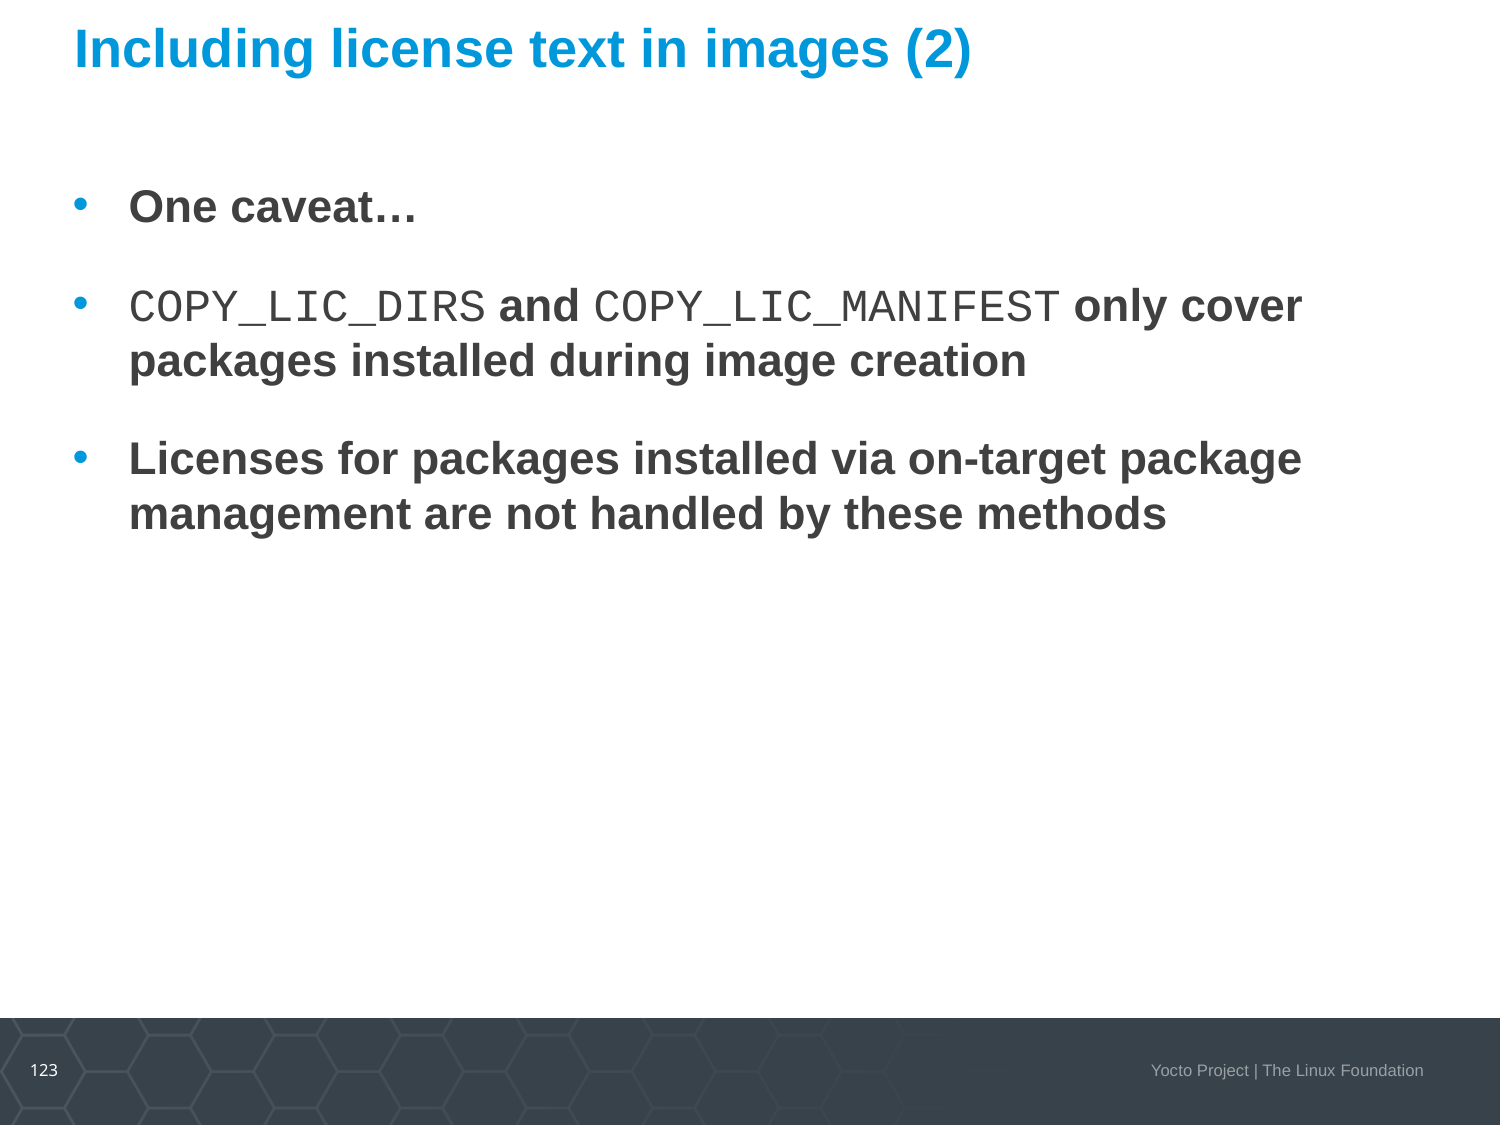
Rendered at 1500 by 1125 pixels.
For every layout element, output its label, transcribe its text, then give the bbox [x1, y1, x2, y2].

picture [0, 0, 1500, 1125]
text_box Including license text in images (2) [74, 67, 1424, 213]
text_box One caveat… COPY_LIC_DIRS and COPY_LIC_MANIFEST only cover packages installed during image creation Licenses for packages installed via on-target package management are not handled by these methods [72, 176, 1423, 984]
